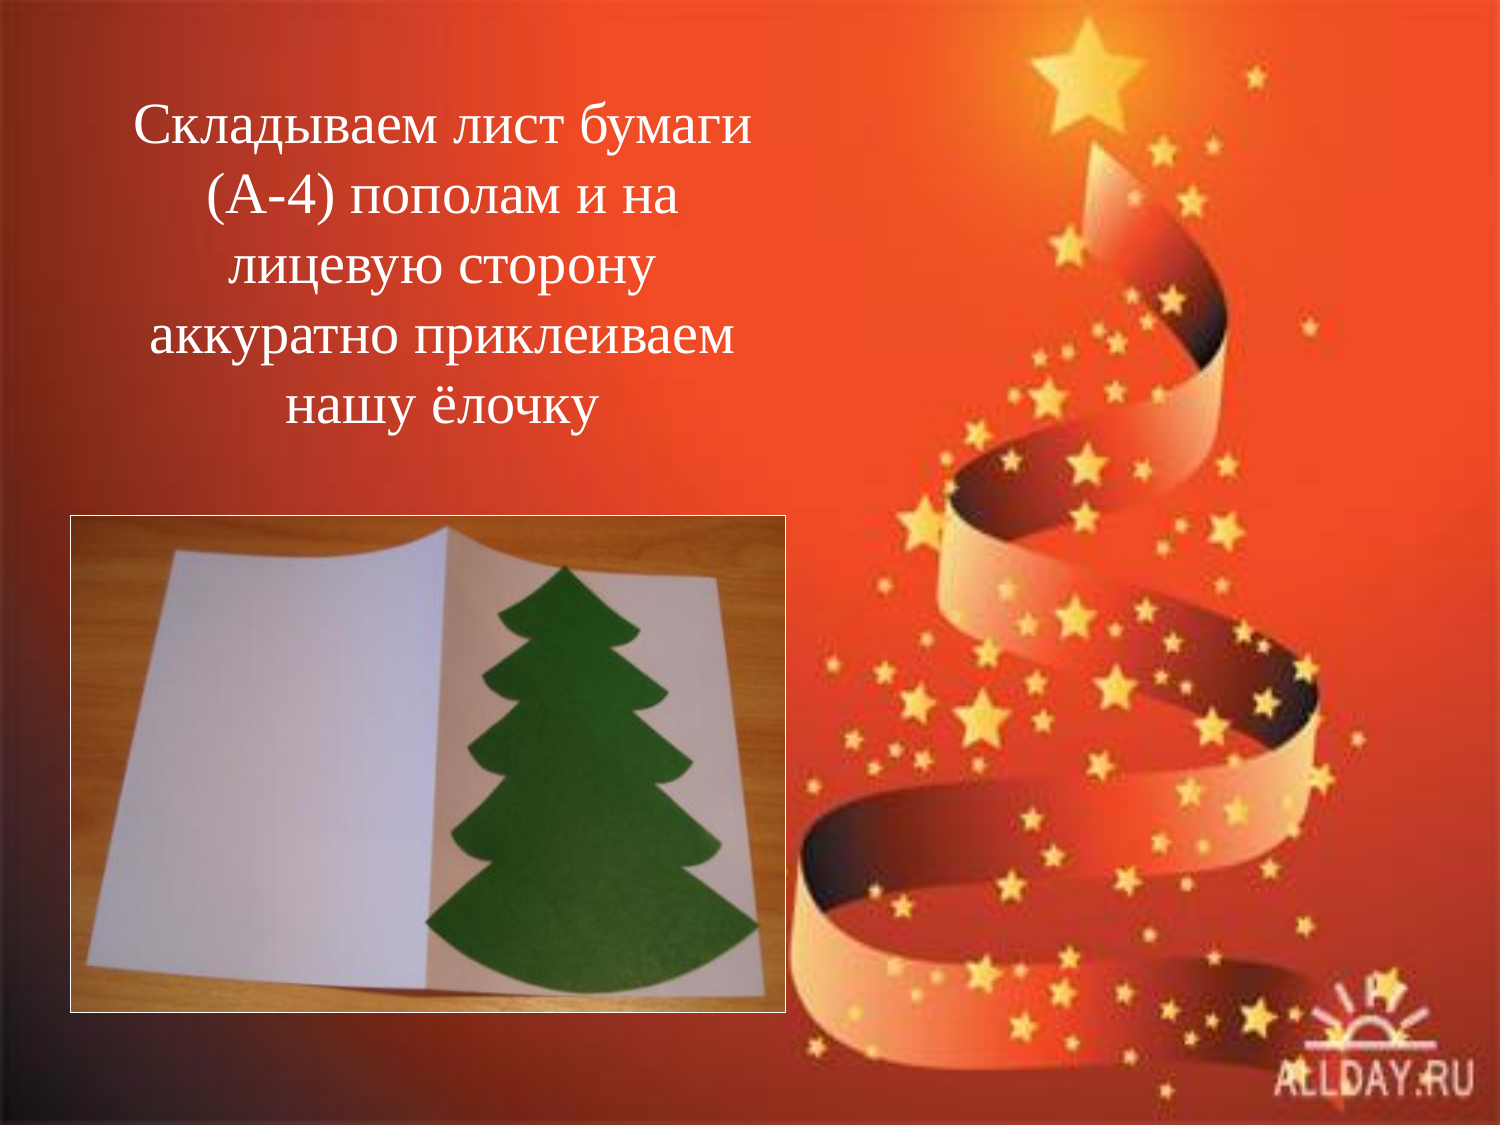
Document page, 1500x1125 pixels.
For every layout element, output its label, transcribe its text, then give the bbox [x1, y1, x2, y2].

picture [0, 0, 1500, 1125]
text_box Складываем лист бумаги (А-4) пополам и на лицевую сторону аккуратно приклеиваем нашу ёлочку [100, 78, 786, 443]
